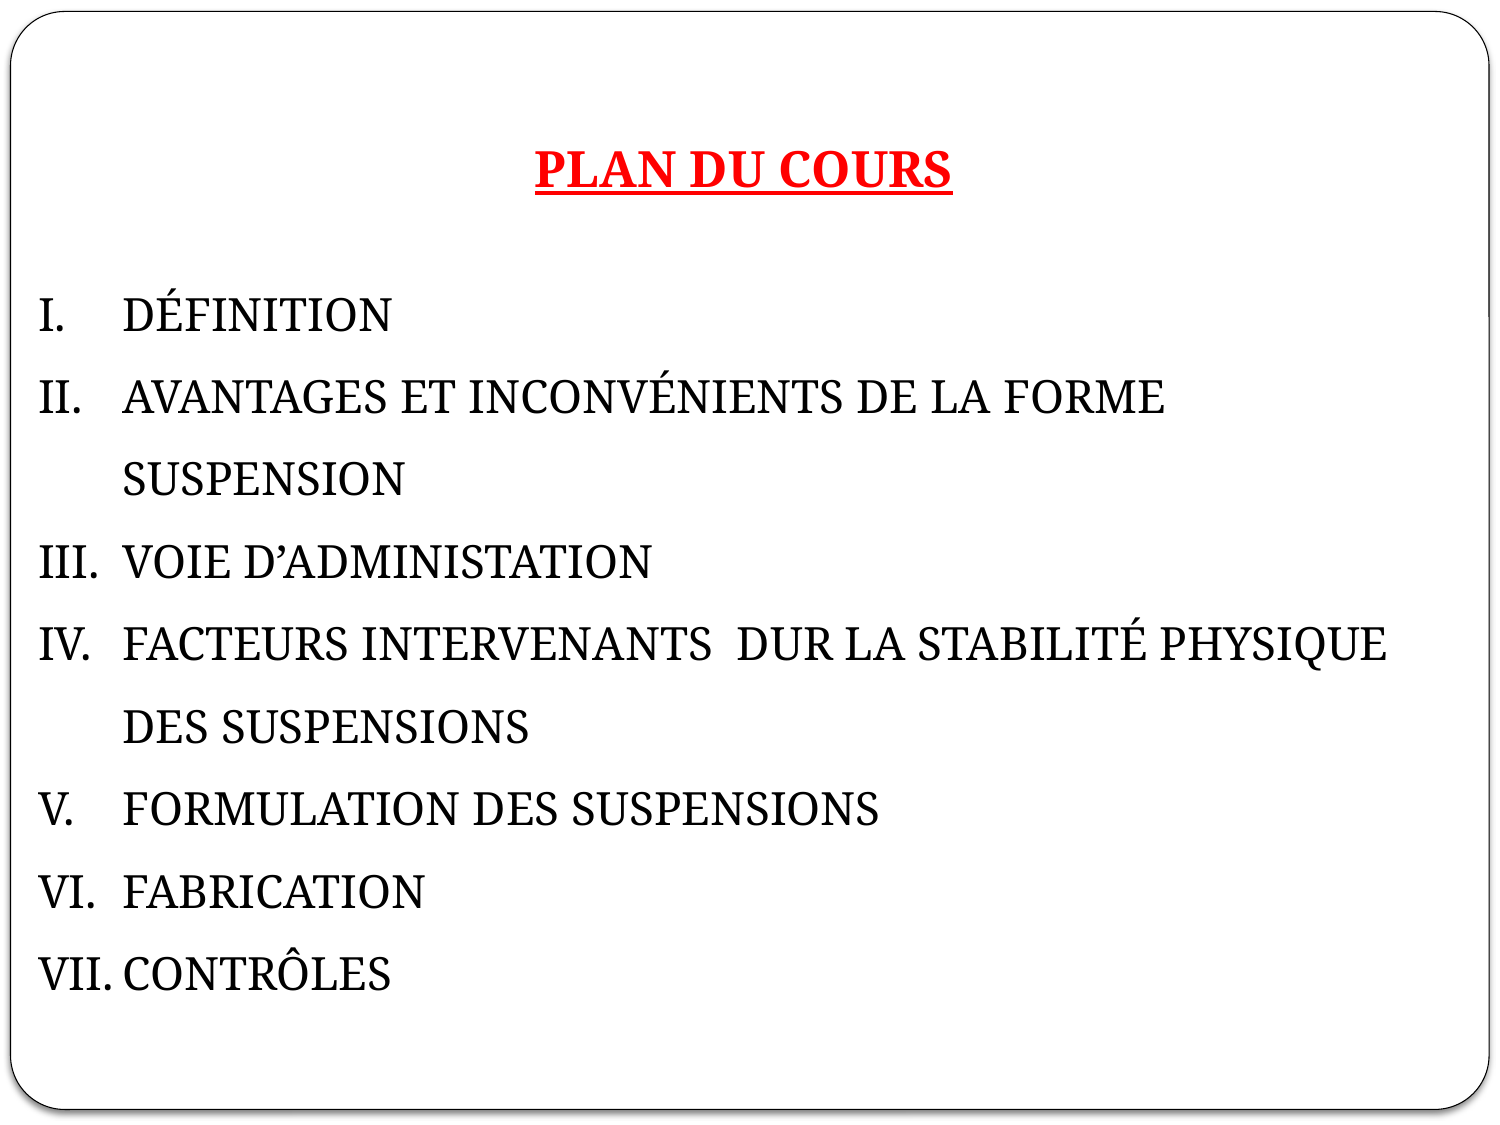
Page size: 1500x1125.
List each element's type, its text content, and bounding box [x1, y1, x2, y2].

text_box PLAN DU COURS DÉFINITION AVANTAGES ET INCONVÉNIENTS DE LA FORME SUSPENSION VOIE D’ADMINISTATION FACTEURS INTERVENANTS DUR LA STABILITÉ PHYSIQUE DES SUSPENSIONS FORMULATION DES SUSPENSIONS FABRICATION CONTRÔLES [23, 70, 1465, 1125]
